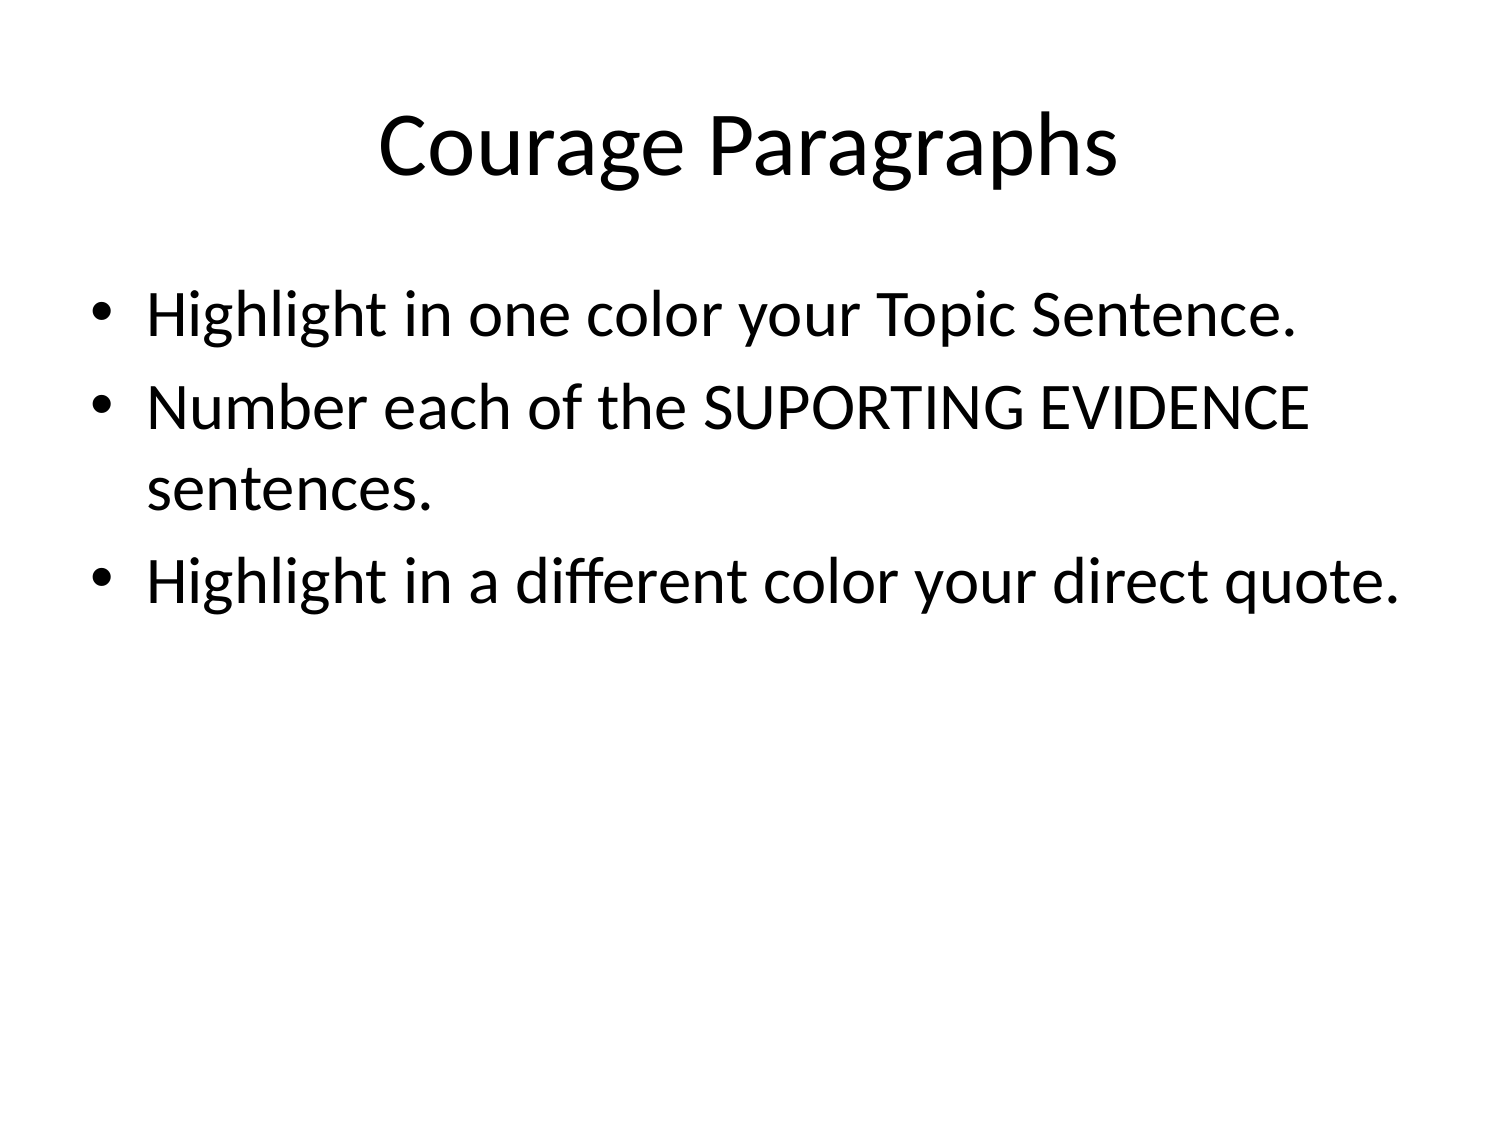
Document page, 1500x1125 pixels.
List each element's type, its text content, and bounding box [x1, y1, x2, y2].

title Courage Paragraphs [75, 45, 1425, 233]
list Highlight in one color your Topic Sentence. Number each of the SUPORTING EVIDENCE sentences. Highlight in a different color your direct quote. [75, 262, 1425, 1005]
